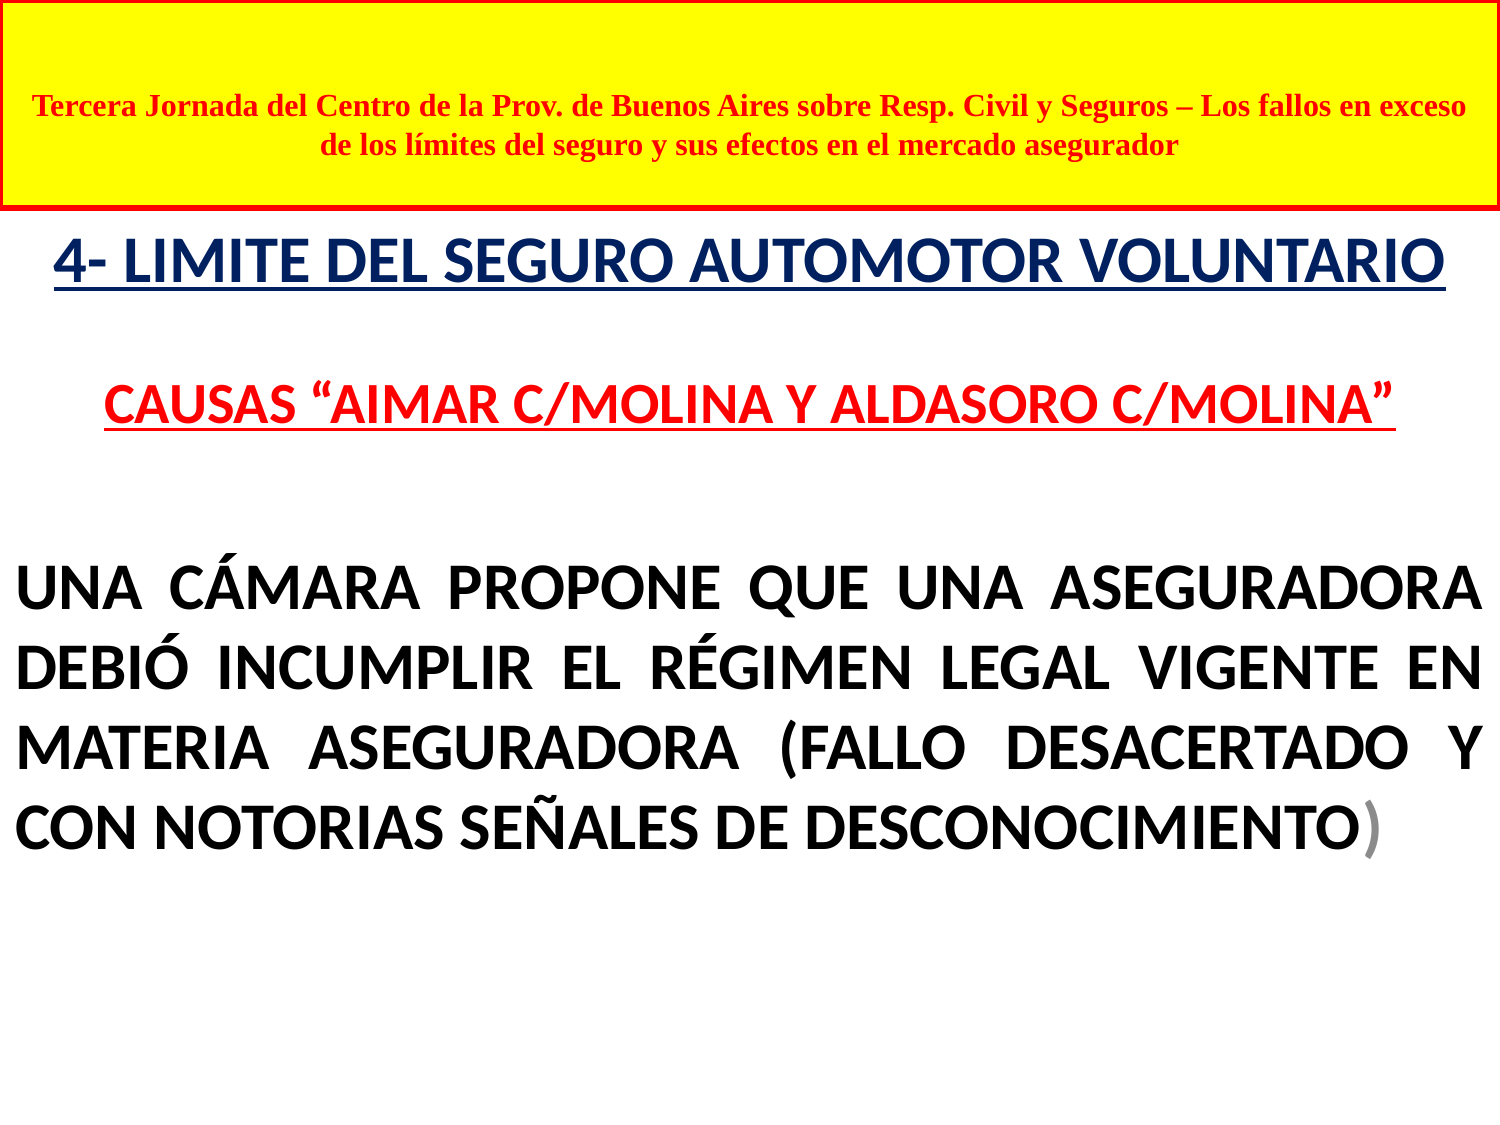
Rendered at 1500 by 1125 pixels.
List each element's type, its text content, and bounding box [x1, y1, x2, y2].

subtitle 4- LIMITE DEL SEGURO AUTOMOTOR VOLUNTARIO CAUSAS “AIMAR C/MOLINA Y ALDASORO C/MOLINA” UNA CÁMARA PROPONE QUE UNA ASEGURADORA DEBIÓ INCUMPLIR EL RÉGIMEN LEGAL VIGENTE EN MATERIA ASEGURADORA (FALLO DESACERTADO Y CON NOTORIAS SEÑALES DE DESCONOCIMIENTO) [0, 208, 1500, 1125]
title Tercera Jornada del Centro de la Prov. de Buenos Aires sobre Resp. Civil y Seguros – Los fallos en exceso de los límites del seguro y sus efectos en el mercado asegurador [0, 0, 1500, 208]
